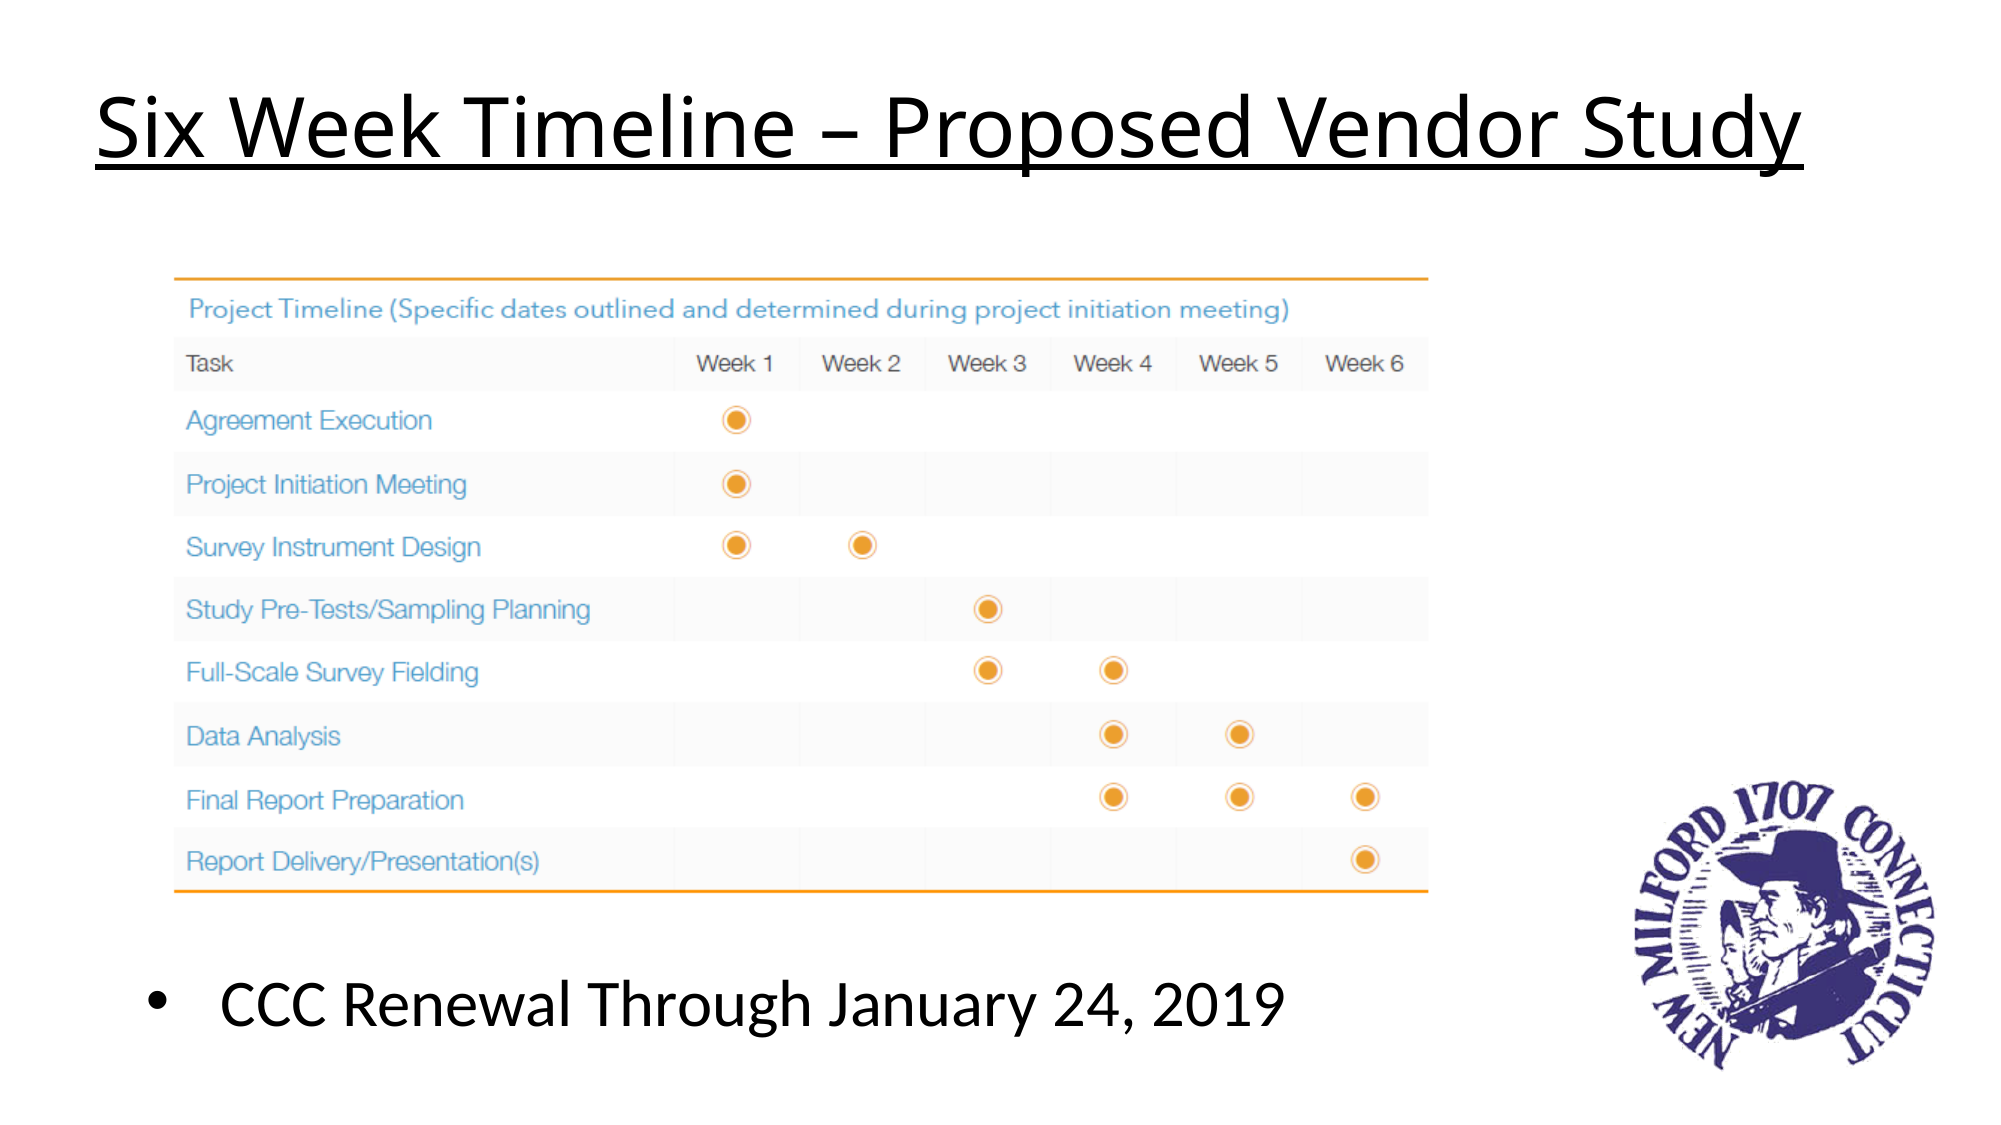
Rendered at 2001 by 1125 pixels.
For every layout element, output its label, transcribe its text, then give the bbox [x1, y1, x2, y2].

picture [1625, 775, 1941, 1081]
text_box CCC Renewal Through January 24, 2019 [131, 951, 1591, 1047]
title Six Week Timeline – Proposed Vendor Study [80, 43, 1909, 217]
picture [131, 254, 1446, 915]
